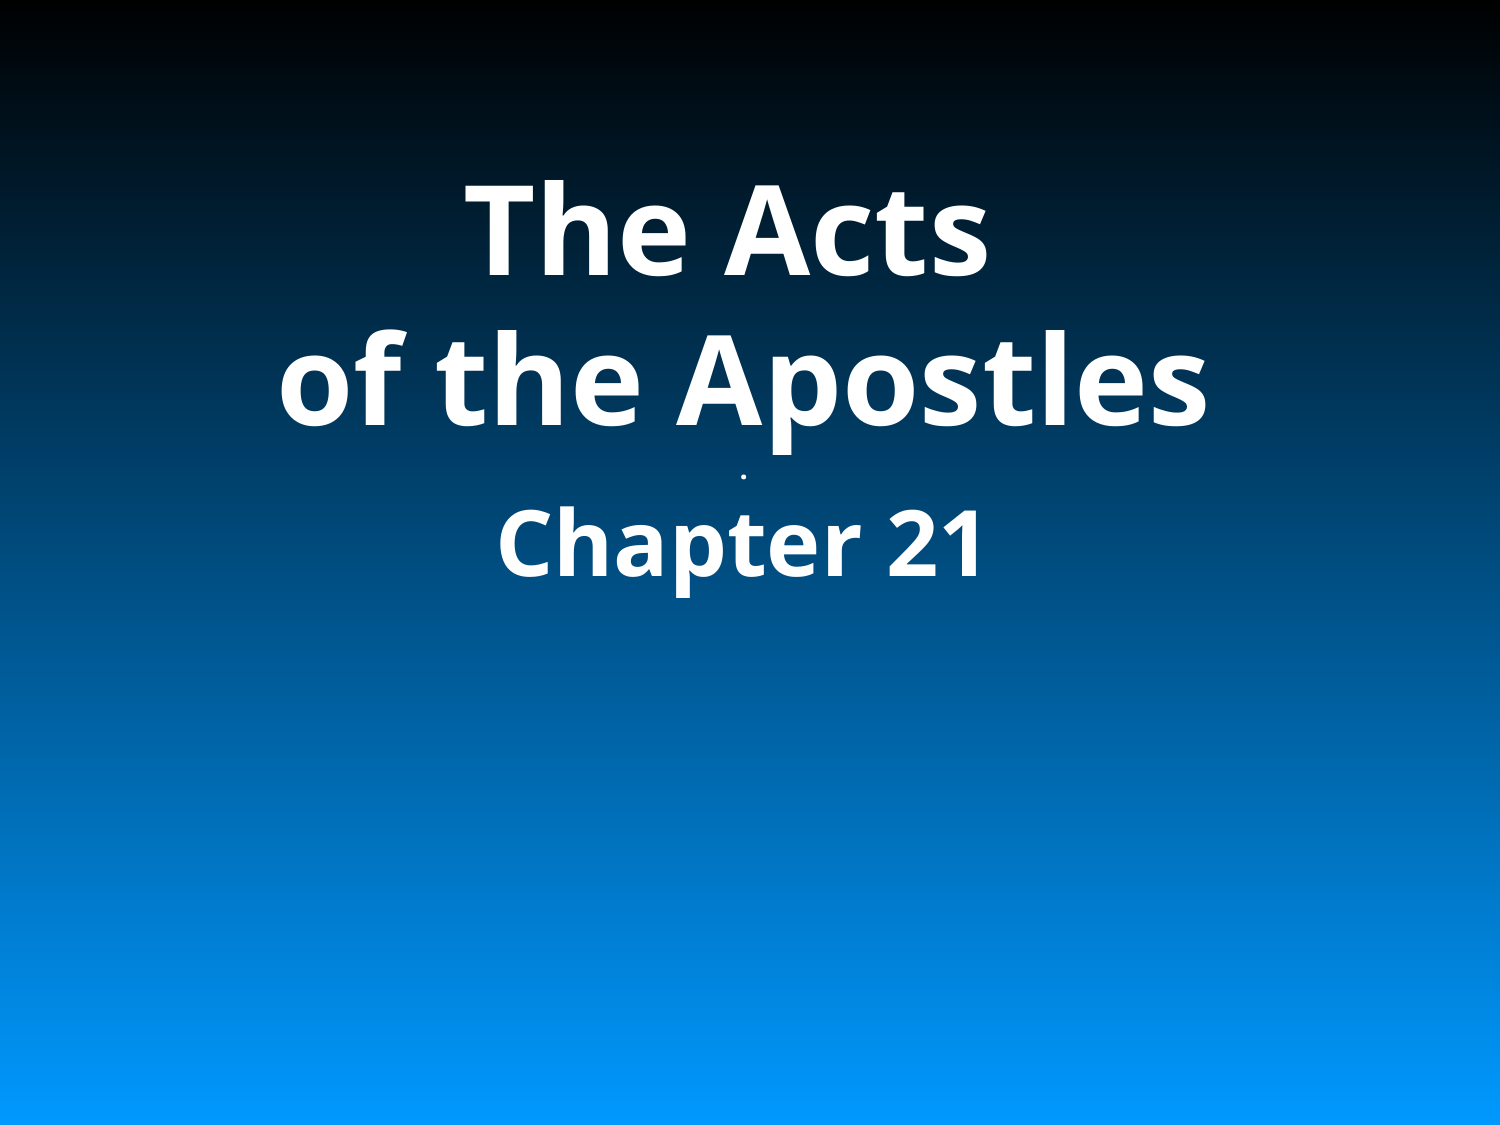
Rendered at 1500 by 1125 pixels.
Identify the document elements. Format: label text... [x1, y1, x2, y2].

text_box The Acts of the Apostles . Chapter 21 [74, 142, 1413, 663]
